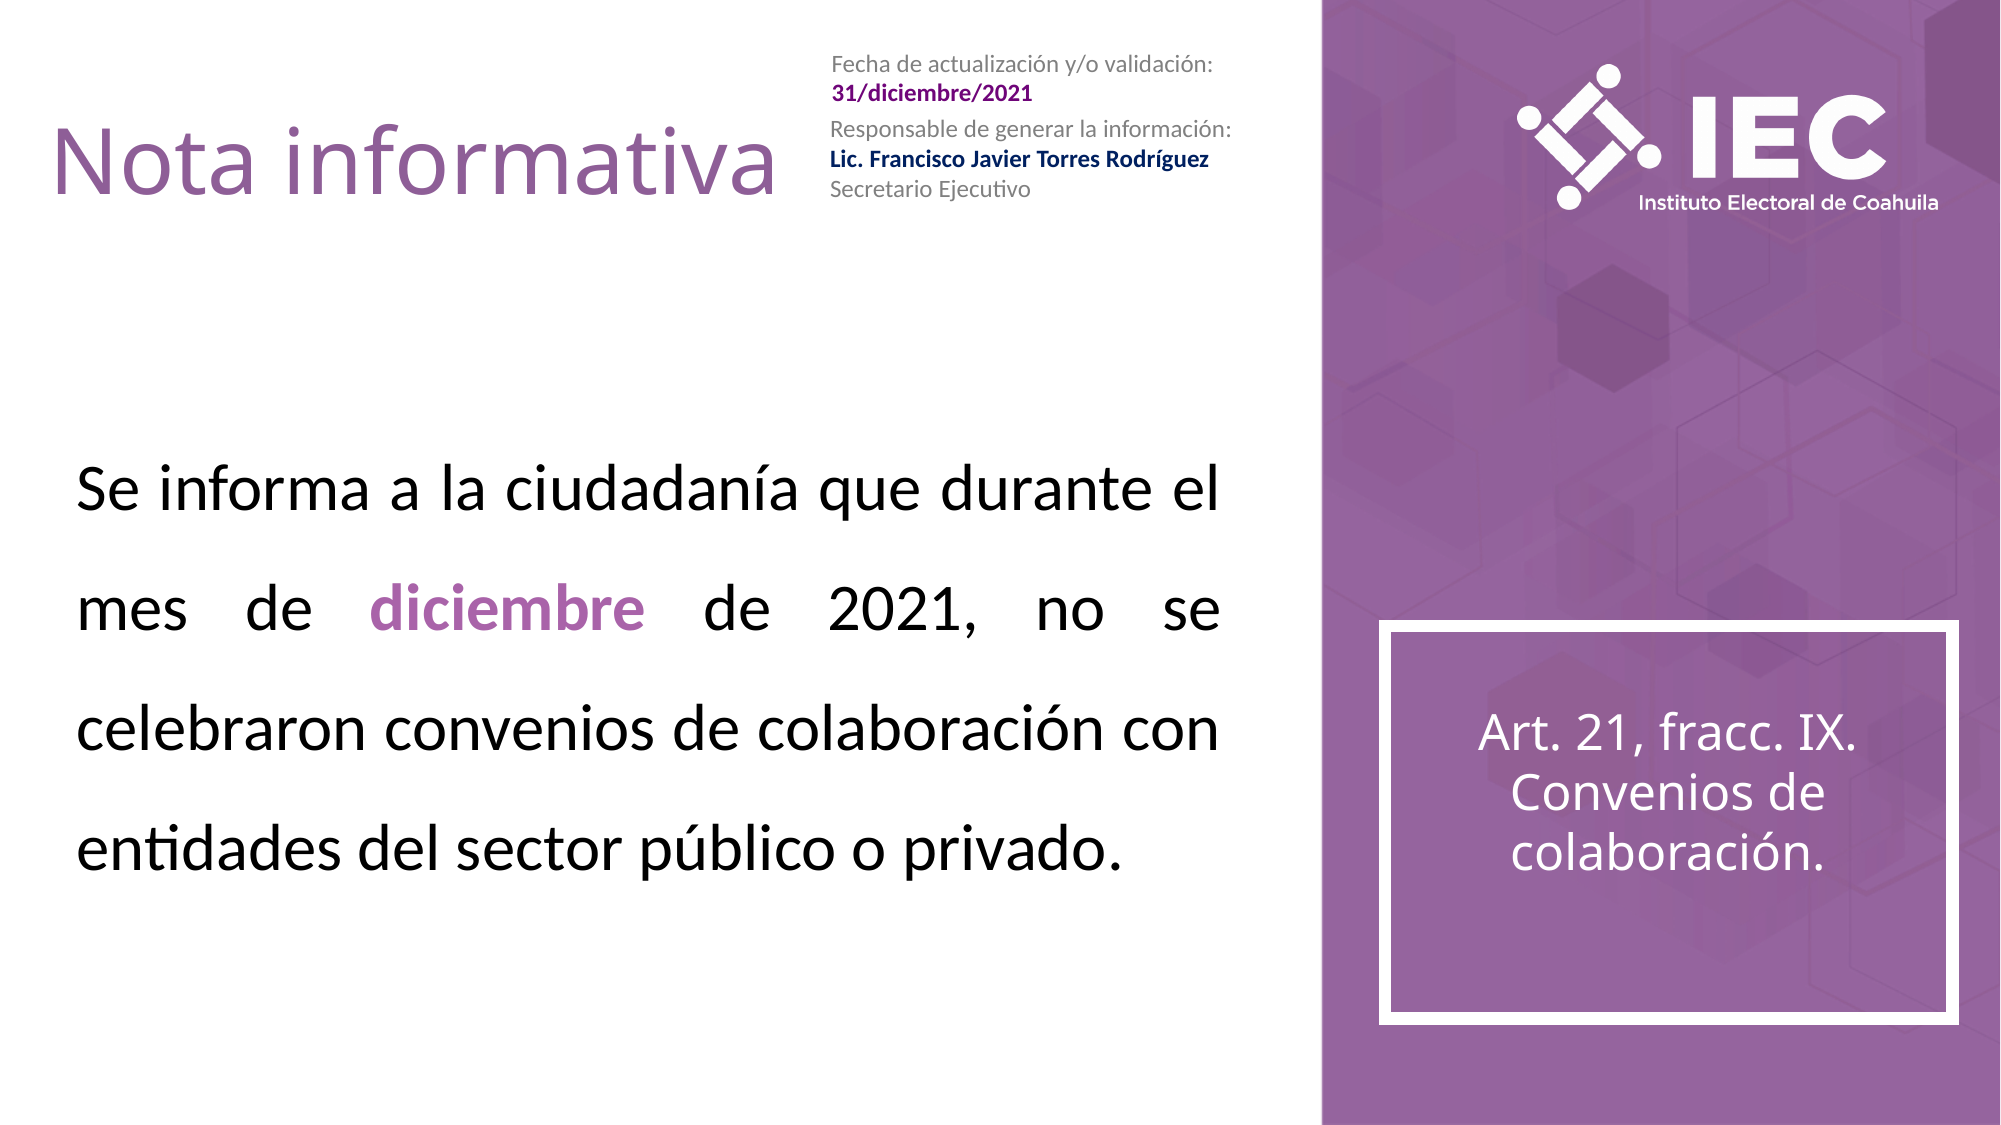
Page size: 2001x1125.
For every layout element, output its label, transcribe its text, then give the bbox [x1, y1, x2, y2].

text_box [815, 39, 1297, 230]
picture [0, 0, 2001, 1125]
text_box [1384, 625, 1954, 1019]
title Nota informativa [33, 84, 797, 222]
subtitle Se informa a la ciudadanía que durante el mes de diciembre de 2021, no se celebraron convenios de colaboración con entidades del sector público o privado. [61, 396, 1237, 929]
